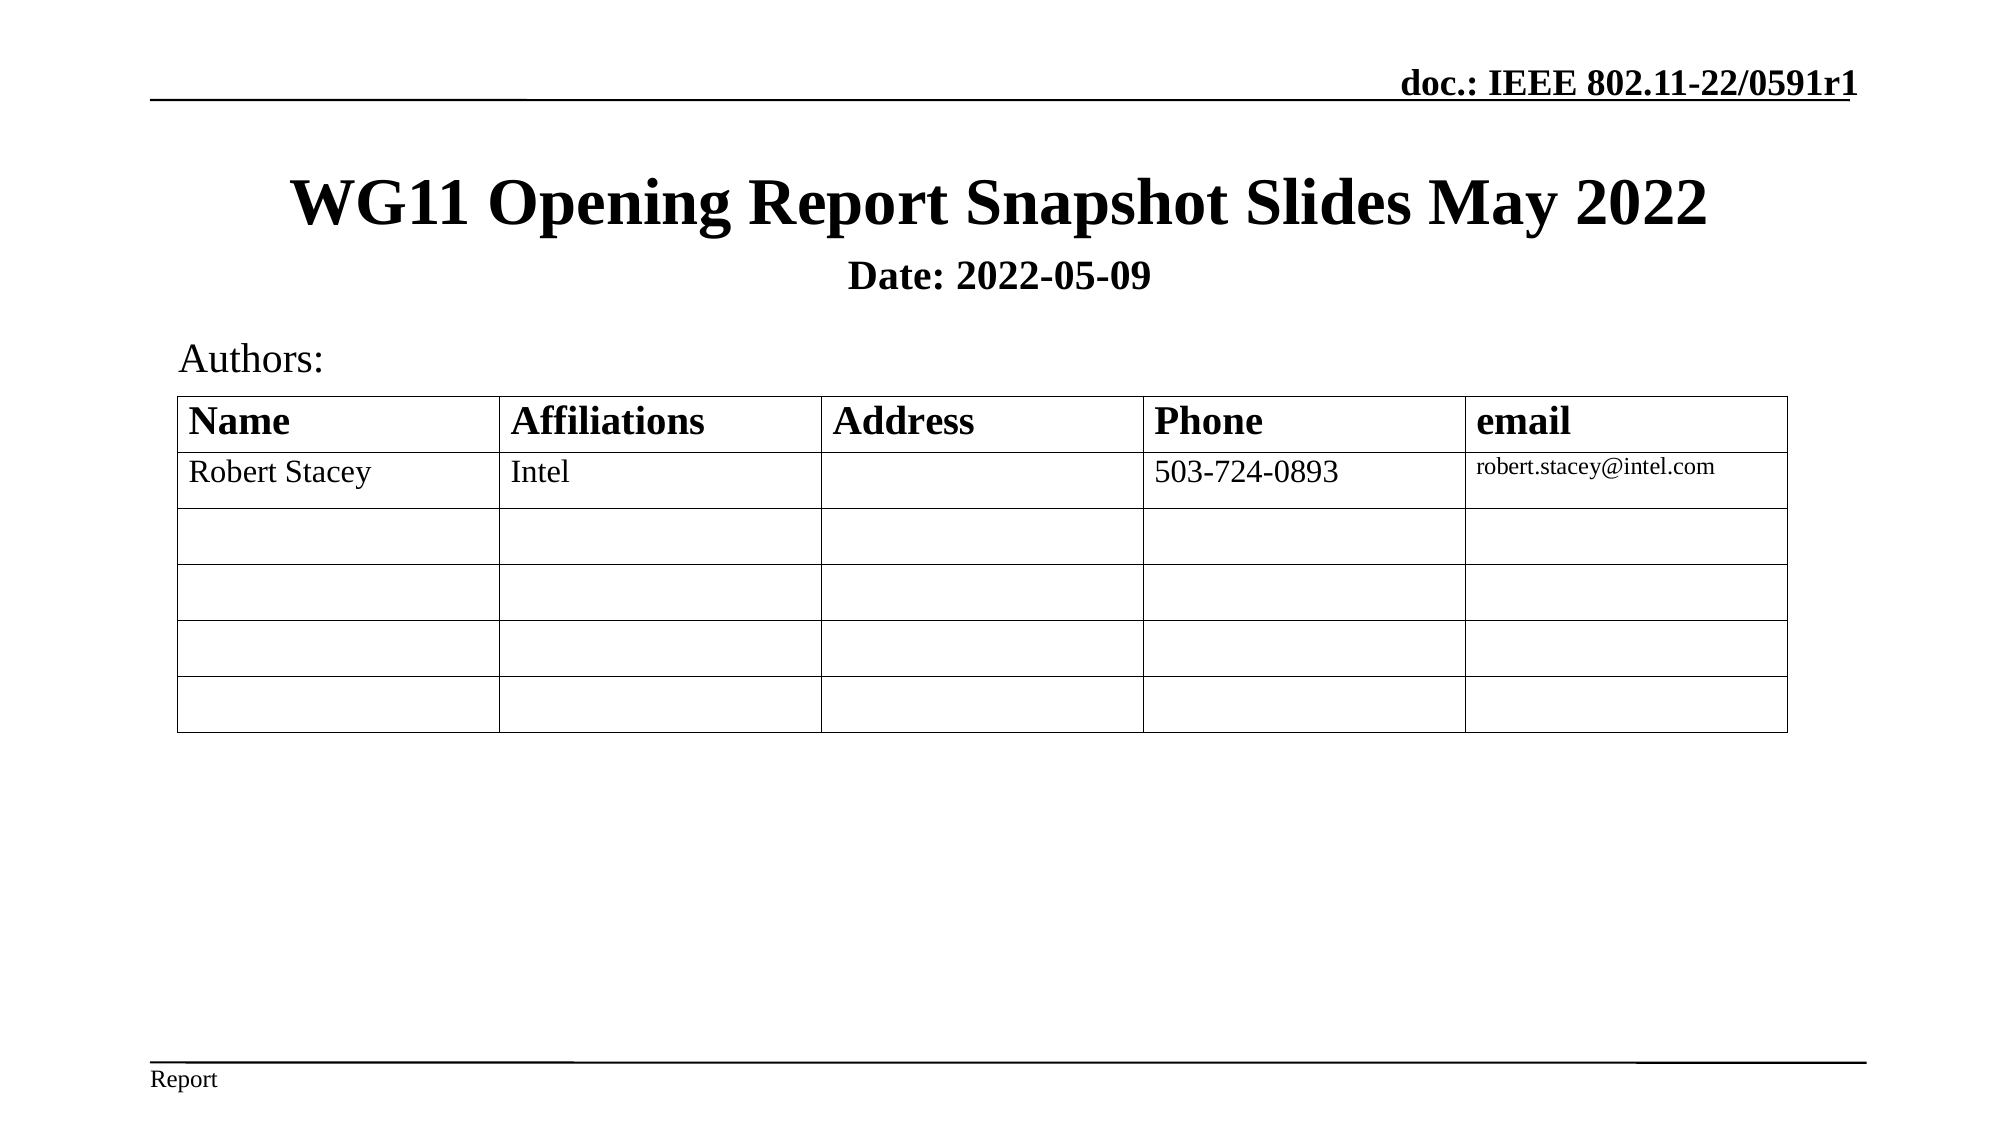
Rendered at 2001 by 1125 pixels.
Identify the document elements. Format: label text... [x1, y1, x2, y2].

text_box Authors: [162, 323, 401, 387]
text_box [162, 395, 1838, 804]
title WG11 Opening Report Snapshot Slides May 2022 [149, 76, 1851, 319]
subtitle Date: 2022-05-09 [299, 239, 1701, 319]
